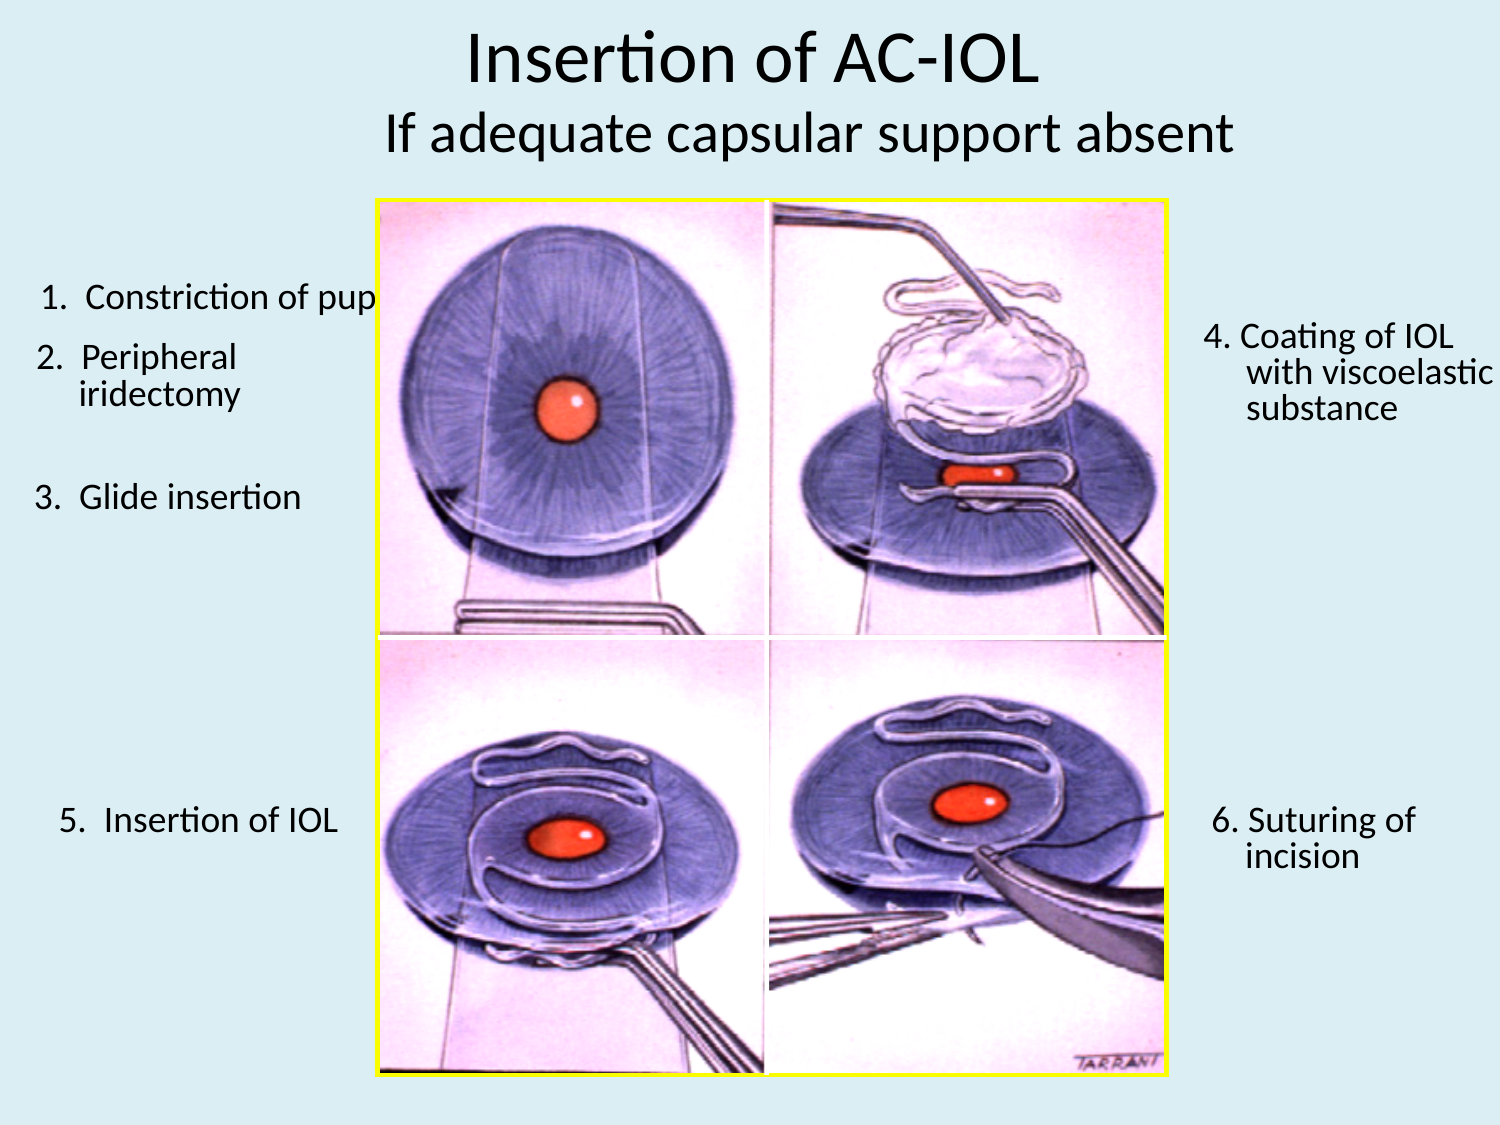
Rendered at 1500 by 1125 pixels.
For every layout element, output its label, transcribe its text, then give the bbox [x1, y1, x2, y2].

text_box Insertion of AC-IOL [450, 0, 1056, 69]
text_box 1. Constriction of pupil [7, 264, 372, 325]
text_box If adequate capsular support absent [335, 69, 1251, 175]
text_box 4. Coating of IOL with viscoelastic substance [1179, 312, 1500, 436]
text_box 3. Glide insertion [1, 464, 318, 525]
text_box 6. Suturing of incision [1179, 787, 1432, 884]
text_box 2. Peripheral iridectomy [12, 325, 257, 422]
text_box 5. Insertion of IOL [34, 787, 354, 848]
picture [377, 199, 1167, 1075]
